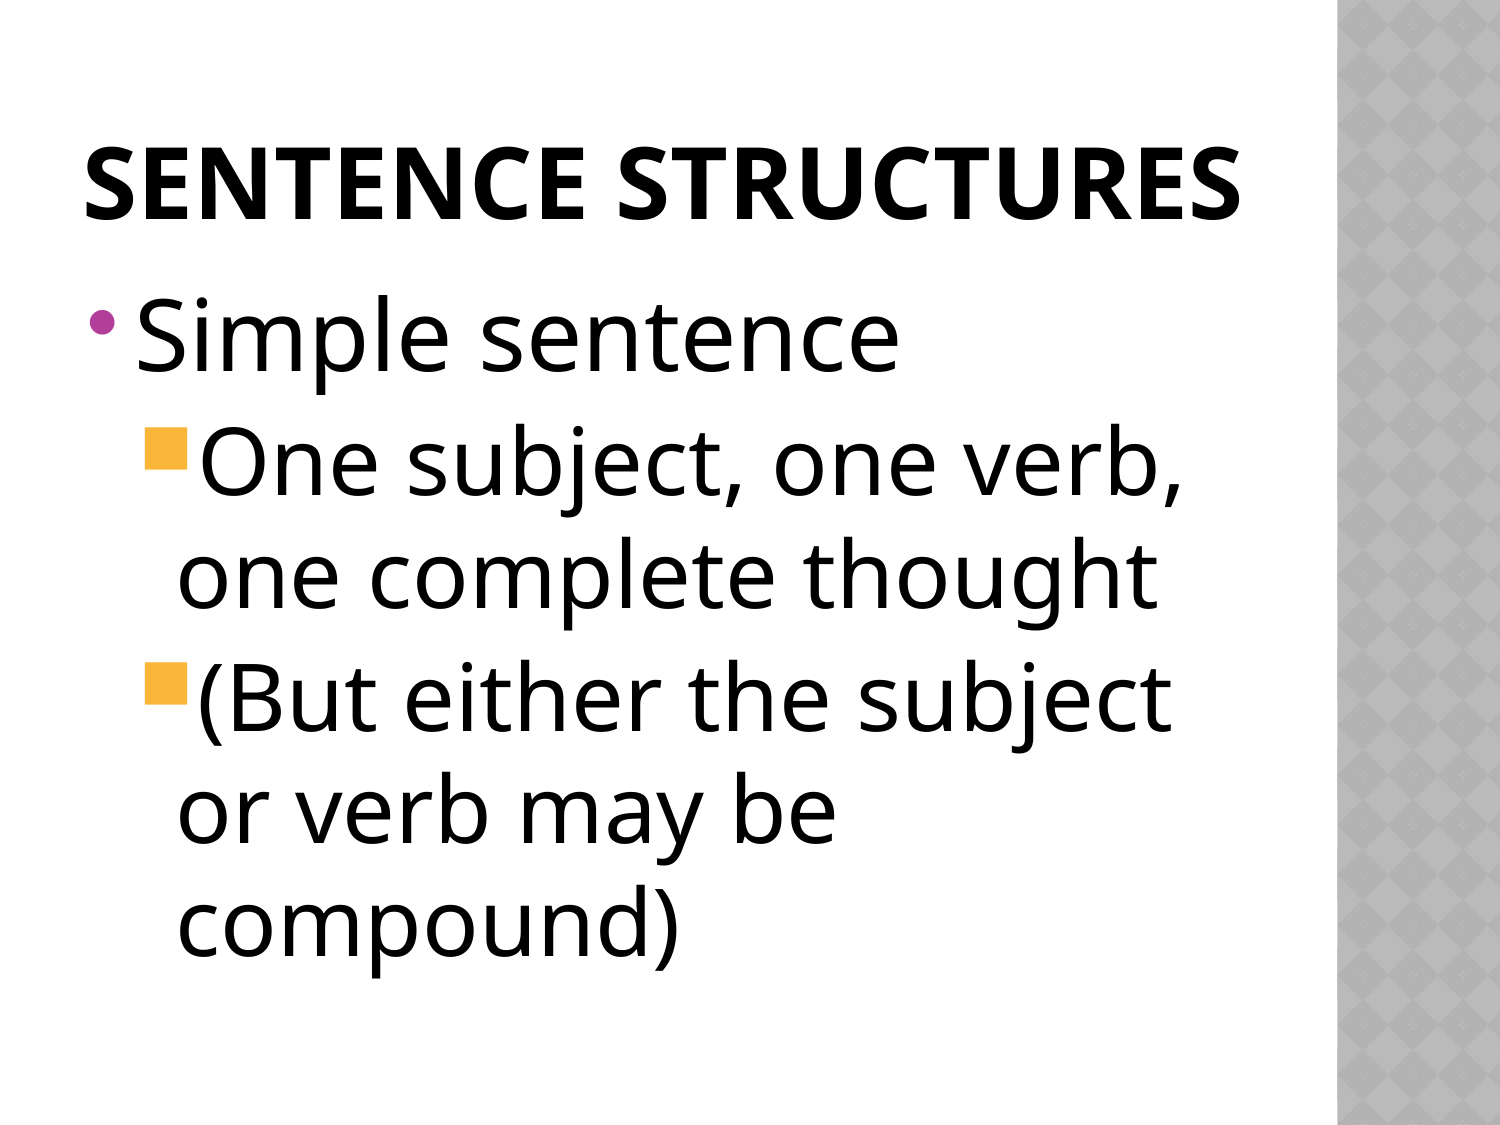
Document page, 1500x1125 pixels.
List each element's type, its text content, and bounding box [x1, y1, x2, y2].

list Simple sentence One subject, one verb, one complete thought (But either the subject or verb may be compound) [75, 264, 1263, 1060]
title Sentence structures [75, 52, 1263, 240]
